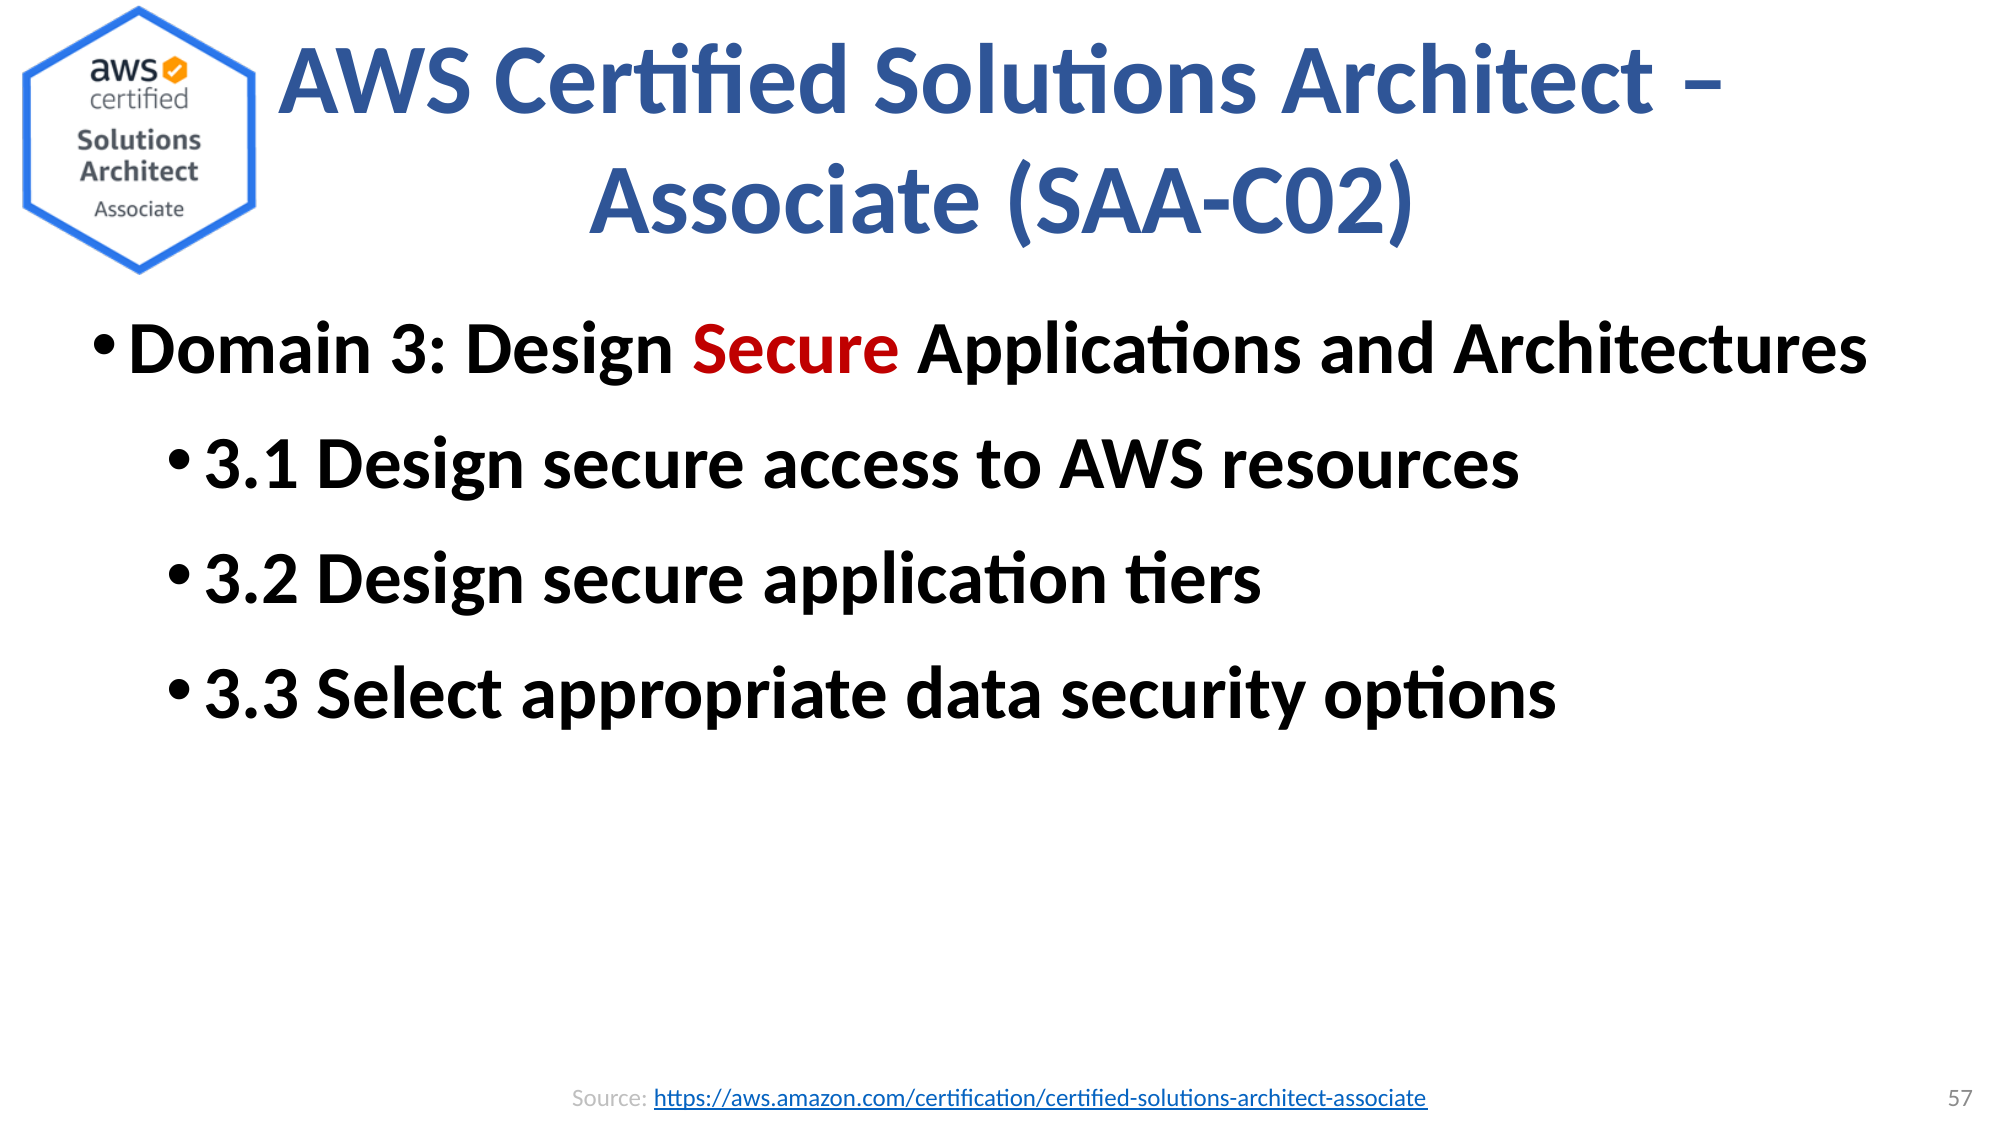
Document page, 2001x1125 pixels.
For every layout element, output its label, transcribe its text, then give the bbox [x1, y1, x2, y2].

title AWS Certified Solutions Architect – Associate (SAA-C02) [274, 38, 1927, 229]
picture [4, 5, 274, 275]
list Domain 3: Design Secure Applications and Architectures 3.1 Design secure access to AWS resources 3.2 Design secure application tiers 3.3 Select appropriate data security options [76, 291, 1927, 1081]
slide_number 57 [1830, 1076, 1989, 1116]
text_box Source: https://aws.amazon.com/certification/certified-solutions-architect-associate [236, 1074, 1764, 1119]
